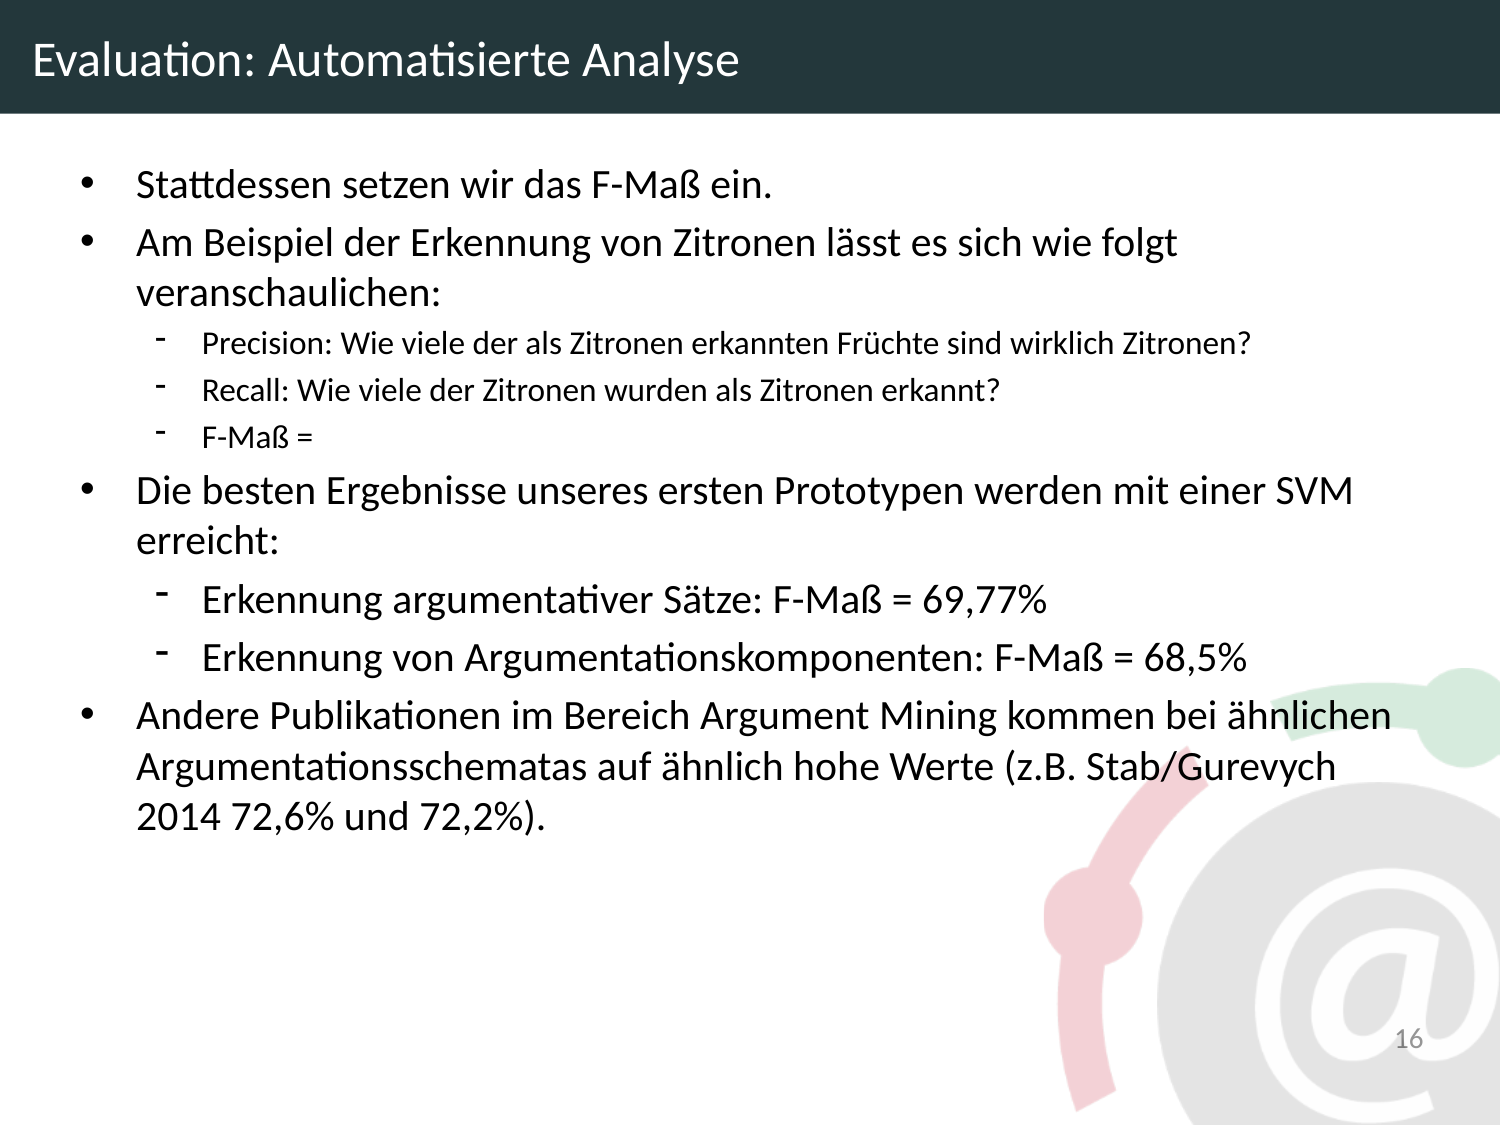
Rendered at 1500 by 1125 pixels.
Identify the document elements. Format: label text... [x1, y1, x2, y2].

slide_number 16 [1250, 1012, 1439, 1075]
picture [1043, 668, 1500, 1125]
title Evaluation: Automatisierte Analyse [17, 15, 1500, 99]
